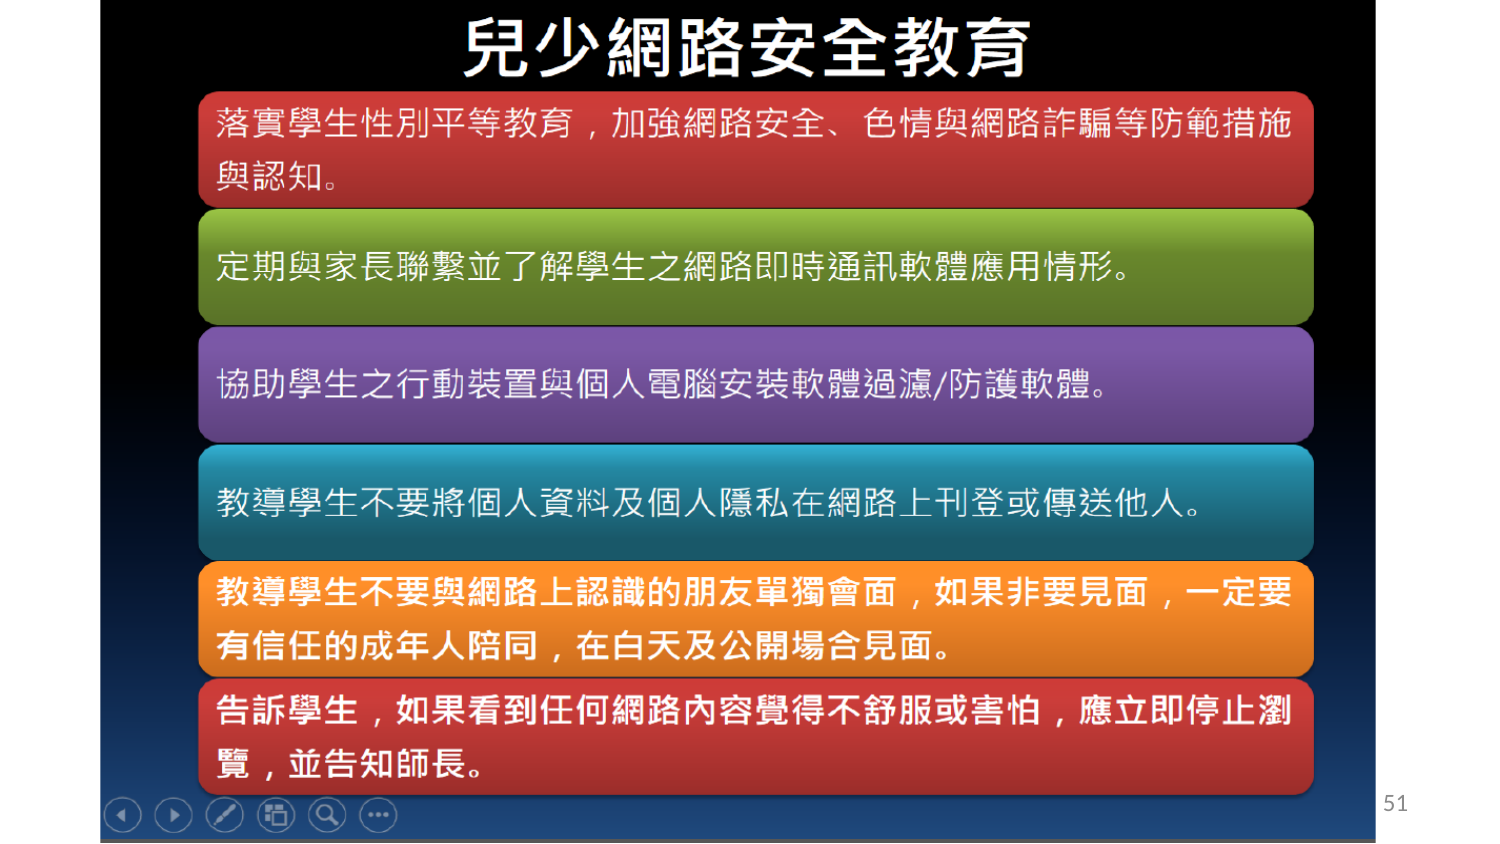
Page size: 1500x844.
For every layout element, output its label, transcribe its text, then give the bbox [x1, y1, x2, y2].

slide_number 51 [1380, 778, 1424, 824]
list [100, 0, 1376, 843]
